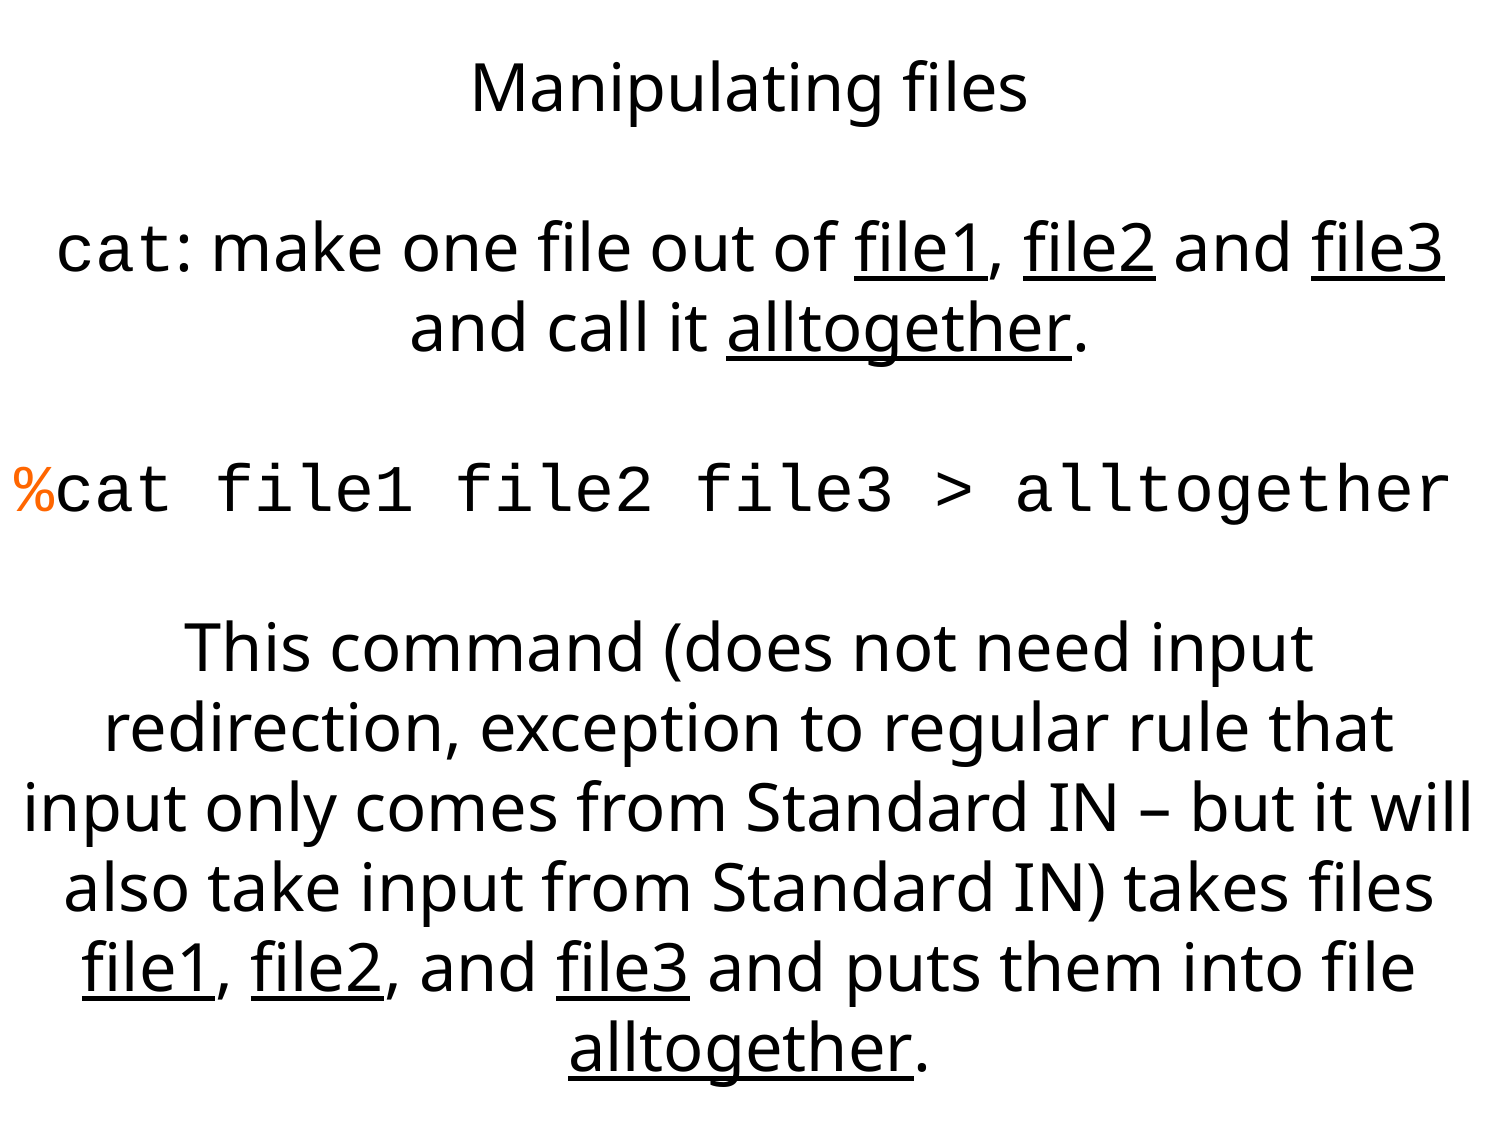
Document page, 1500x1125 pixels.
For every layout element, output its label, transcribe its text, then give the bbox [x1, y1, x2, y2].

text_box Manipulating files cat: make one file out of file1, file2 and file3 and call it alltogether. %cat file1 file2 file3 > alltogether This command (does not need input redirection, exception to regular rule that input only comes from Standard IN – but it will also take input from Standard IN) takes files file1, file2, and file3 and puts them into file alltogether. [0, 37, 1500, 1125]
